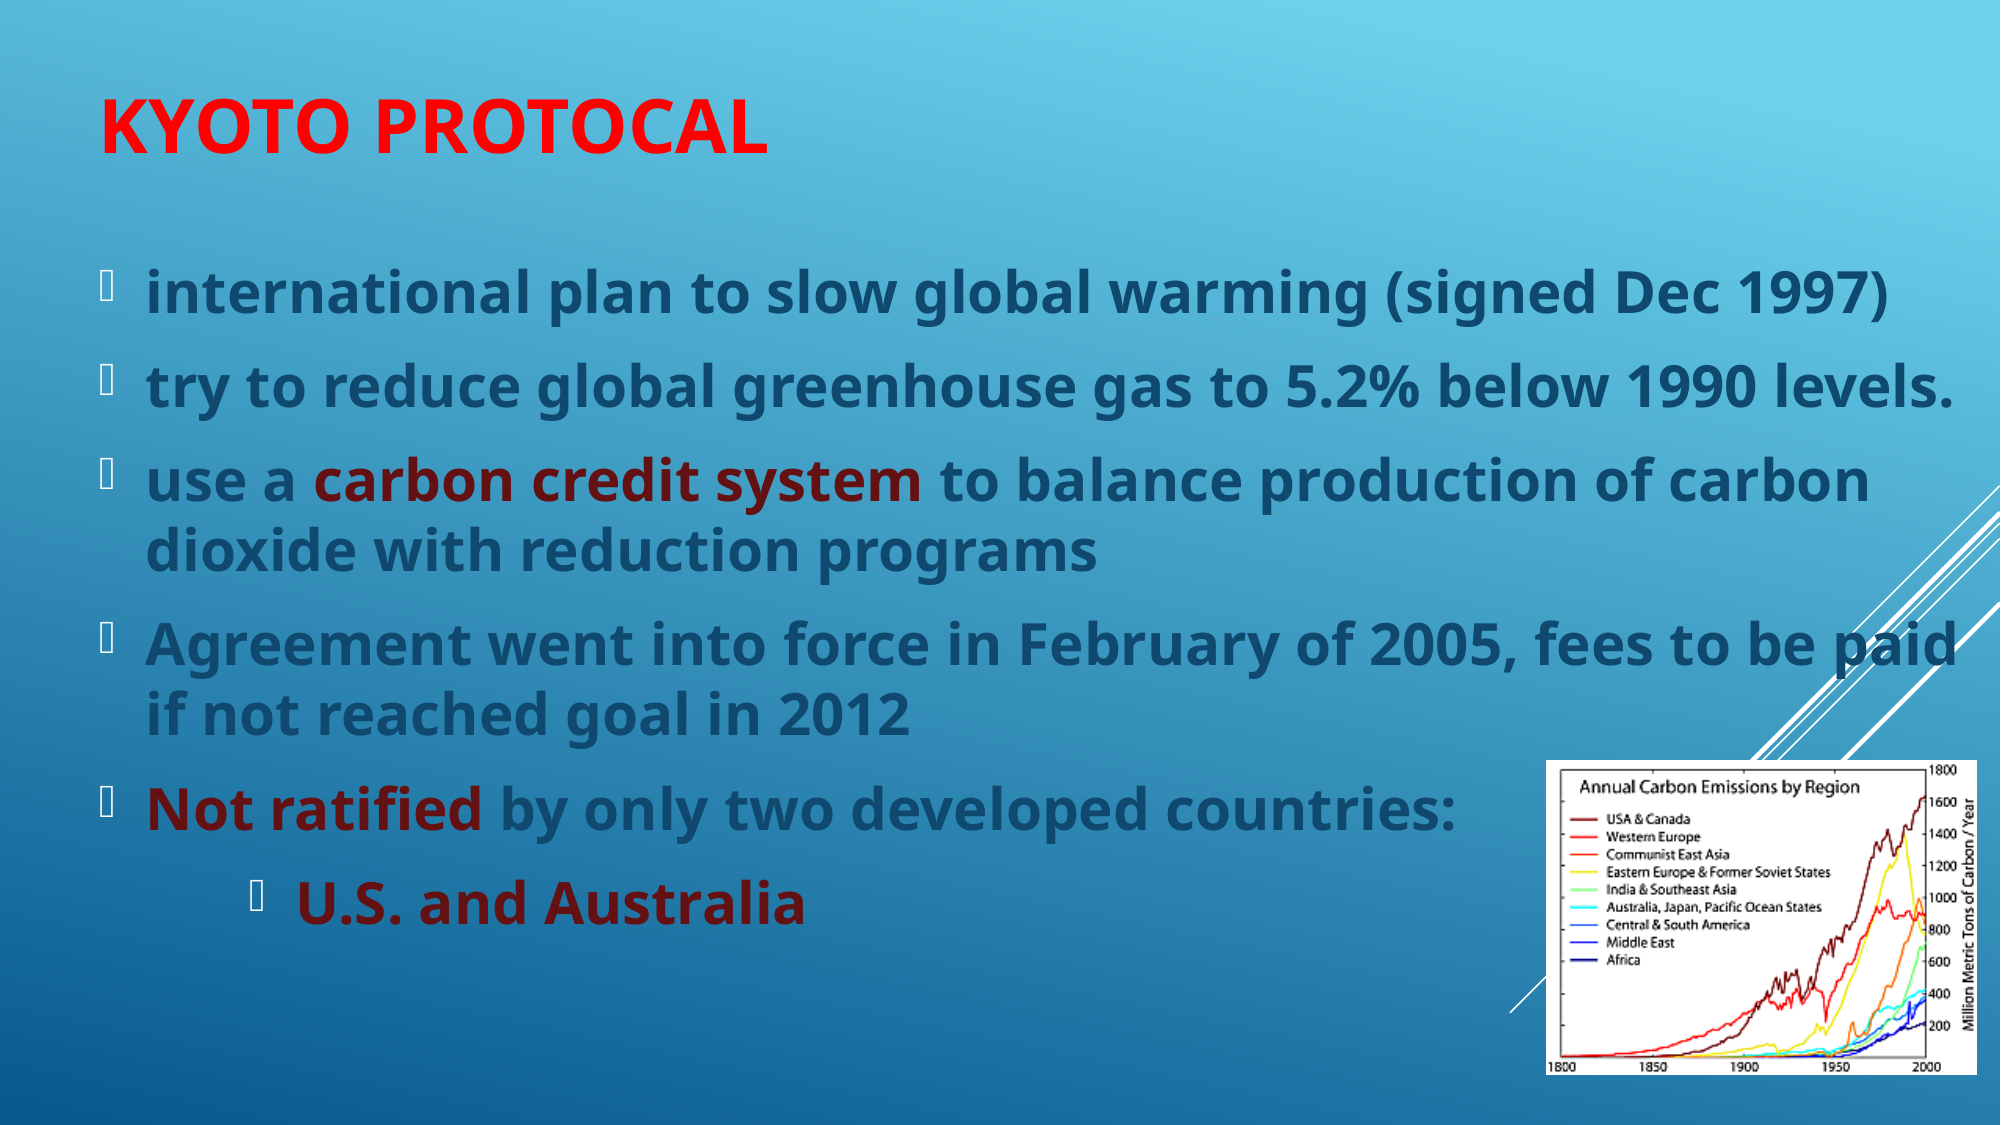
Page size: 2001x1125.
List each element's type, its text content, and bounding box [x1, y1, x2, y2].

title Kyoto Protocal [83, 0, 1484, 228]
picture [1546, 760, 1977, 1075]
list international plan to slow global warming (signed Dec 1997) try to reduce global greenhouse gas to 5.2% below 1990 levels. use a carbon credit system to balance production of carbon dioxide with reduction programs Agreement went into force in February of 2005, fees to be paid if not reached goal in 2012 Not ratified by only two developed countries: U.S. and Australia [83, 228, 1977, 963]
